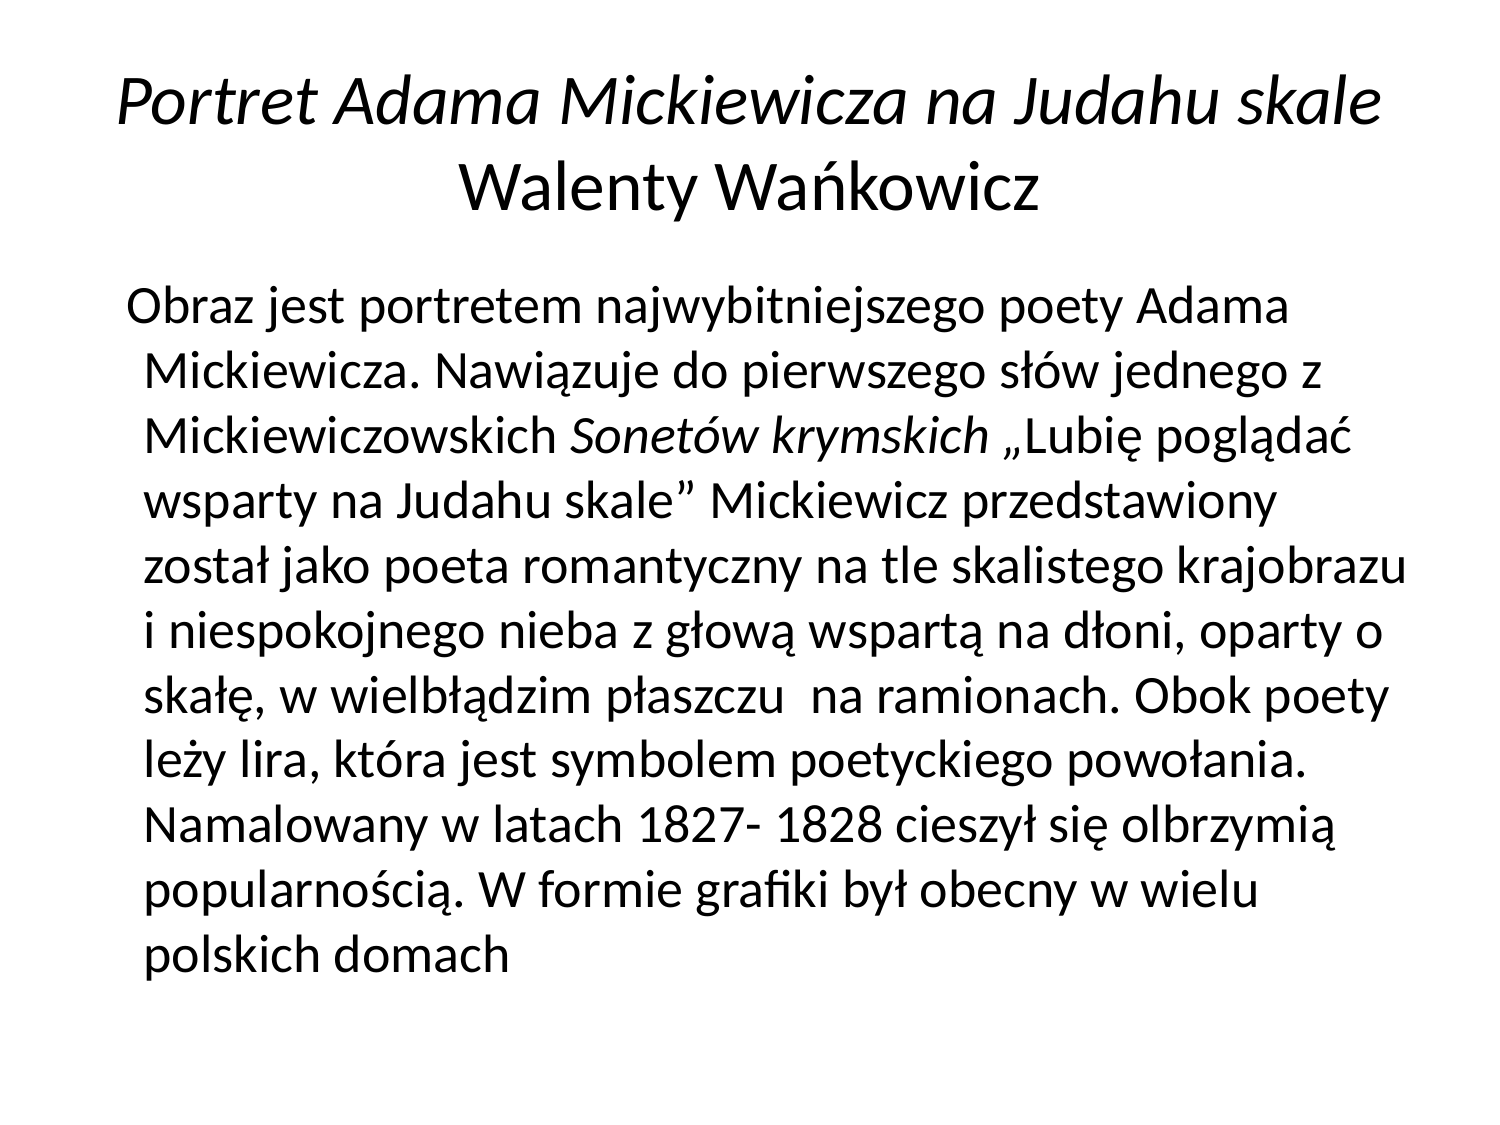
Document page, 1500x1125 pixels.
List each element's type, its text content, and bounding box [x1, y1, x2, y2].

title Portret Adama Mickiewicza na Judahu skale Walenty Wańkowicz [75, 45, 1425, 233]
list Obraz jest portretem najwybitniejszego poety Adama Mickiewicza. Nawiązuje do pierwszego słów jednego z Mickiewiczowskich Sonetów krymskich „Lubię poglądać wsparty na Judahu skale” Mickiewicz przedstawiony został jako poeta romantyczny na tle skalistego krajobrazu i niespokojnego nieba z głową wspartą na dłoni, oparty o skałę, w wielbłądzim płaszczu na ramionach. Obok poety leży lira, która jest symbolem poetyckiego powołania. Namalowany w latach 1827- 1828 cieszył się olbrzymią popularnością. W formie grafiki był obecny w wielu polskich domach [75, 262, 1425, 1005]
